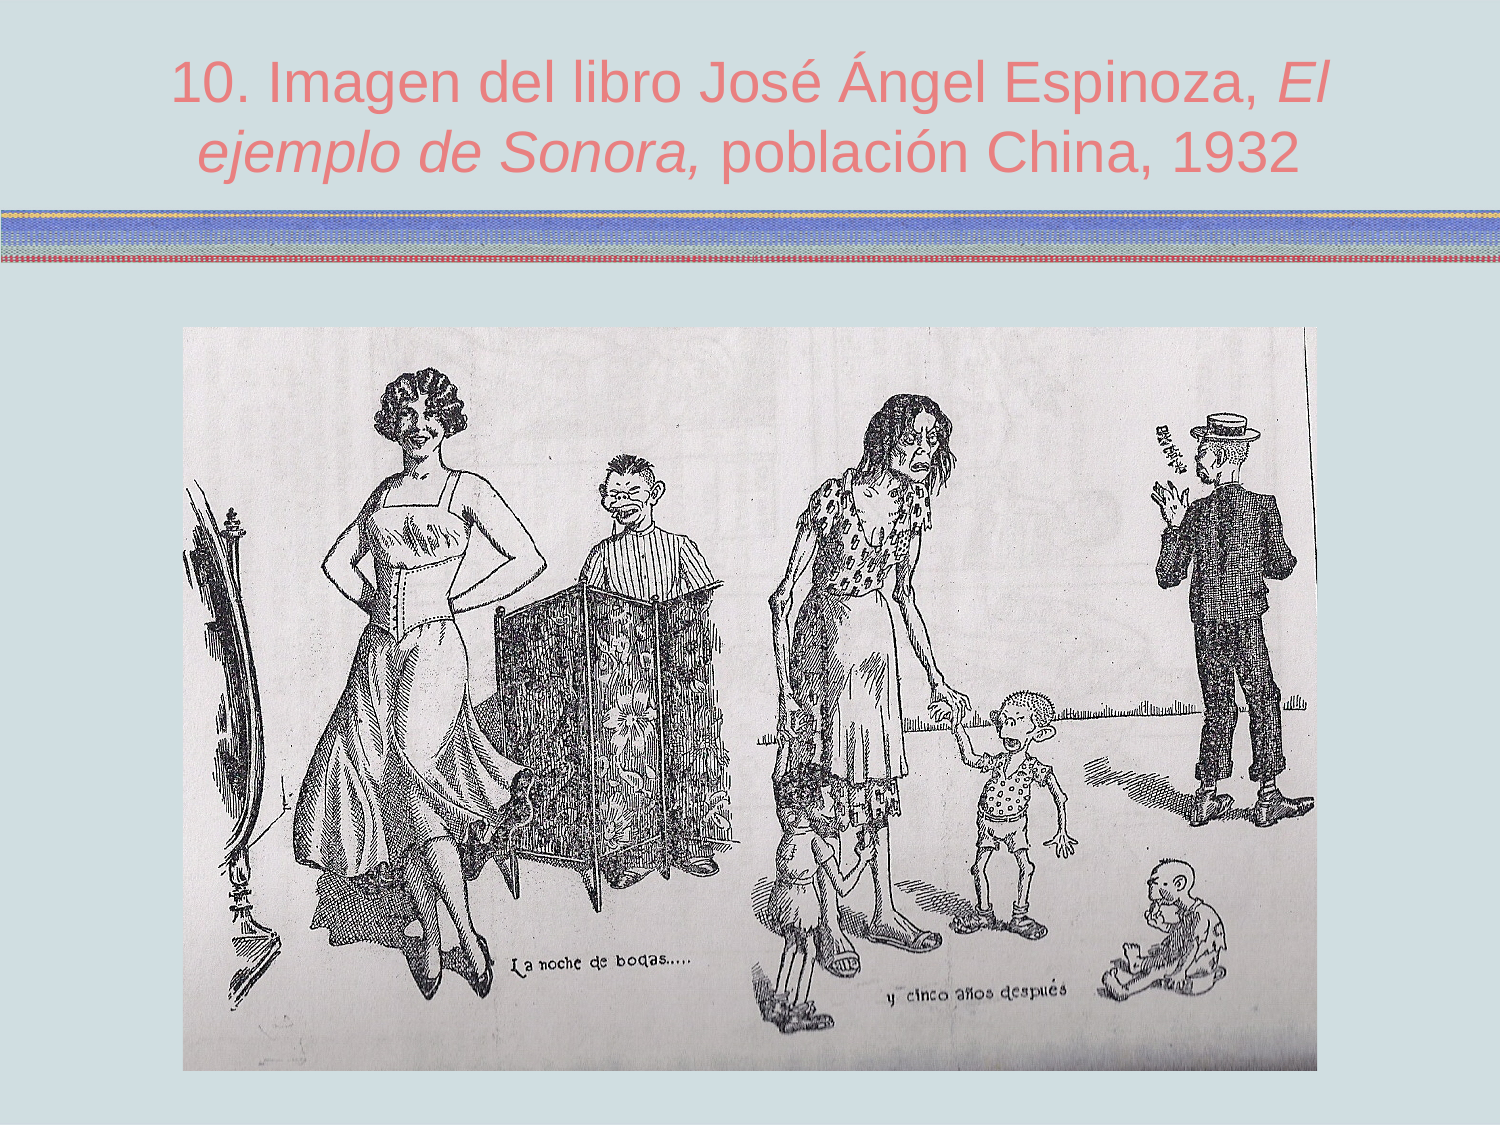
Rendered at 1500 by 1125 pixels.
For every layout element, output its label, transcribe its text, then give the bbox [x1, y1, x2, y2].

title 10. Imagen del libro José Ángel Espinoza, El ejemplo de Sonora, población China, 1932 [75, 20, 1425, 209]
picture [0, 0, 1500, 1125]
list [182, 327, 1318, 1071]
